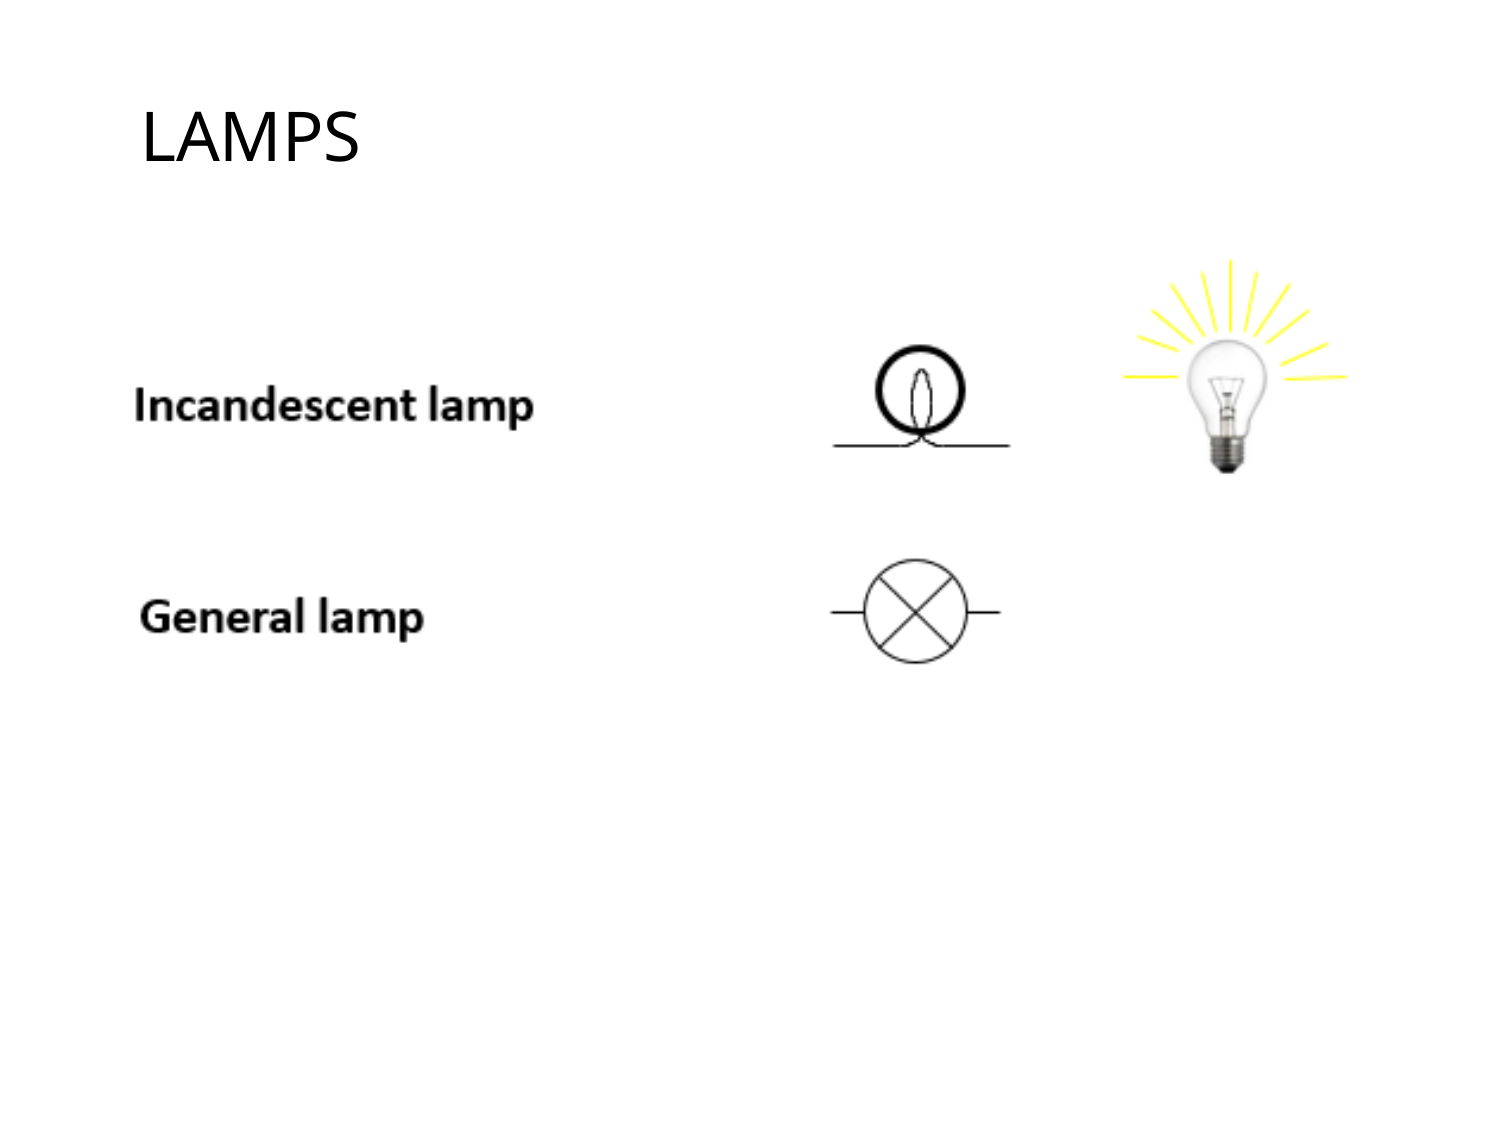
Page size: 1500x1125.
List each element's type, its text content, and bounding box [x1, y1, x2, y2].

picture [74, 255, 1394, 731]
title LAMPS [138, 37, 408, 228]
